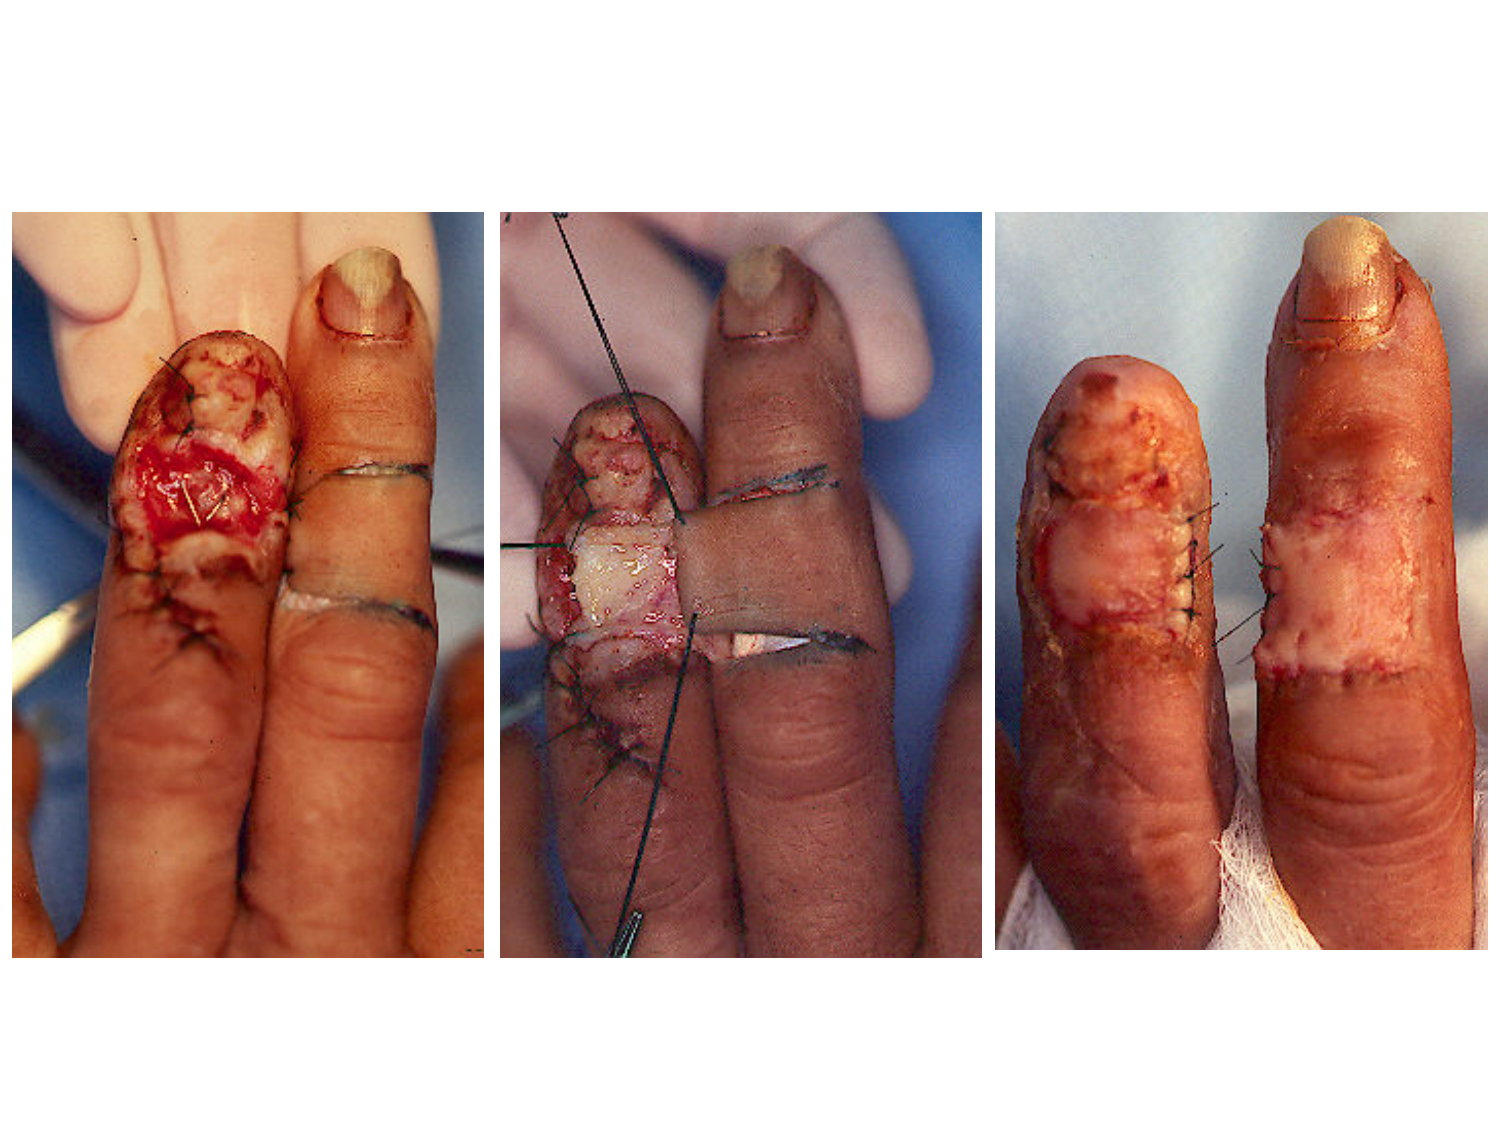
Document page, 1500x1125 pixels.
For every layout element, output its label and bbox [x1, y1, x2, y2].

picture [12, 212, 484, 958]
picture [995, 212, 1488, 951]
picture [499, 212, 982, 958]
